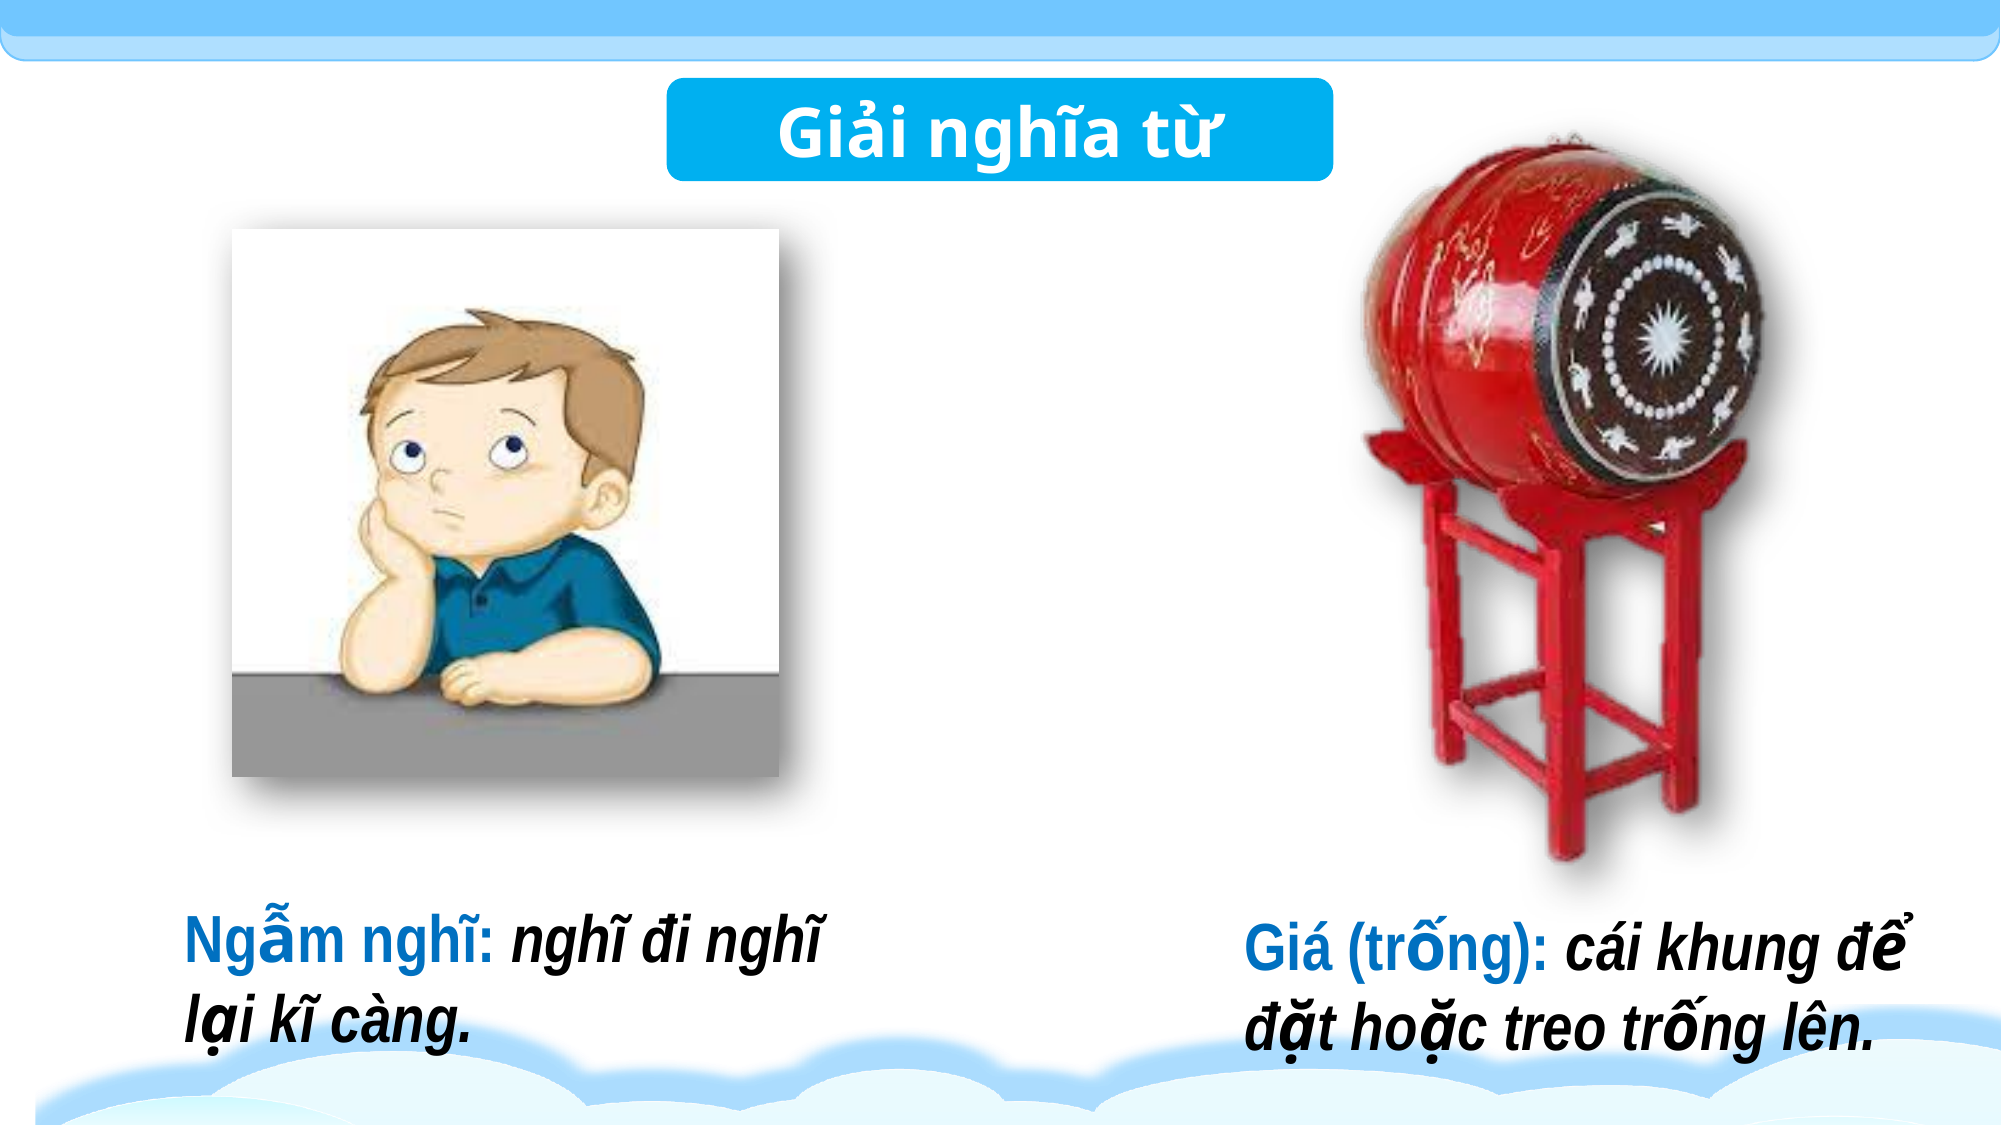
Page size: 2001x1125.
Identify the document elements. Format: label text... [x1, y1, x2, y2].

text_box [0, 0, 2000, 61]
picture [232, 229, 779, 777]
text_box Giải nghĩa từ [665, 76, 1330, 183]
text_box Ngẫm nghĩ: nghĩ đi nghĩ lại kĩ càng. [169, 888, 902, 1004]
picture [1291, 100, 1813, 874]
text_box Giá (trống): cái khung để đặt hoặc treo trống lên. [1229, 896, 1962, 1004]
picture [35, 1004, 2001, 1125]
